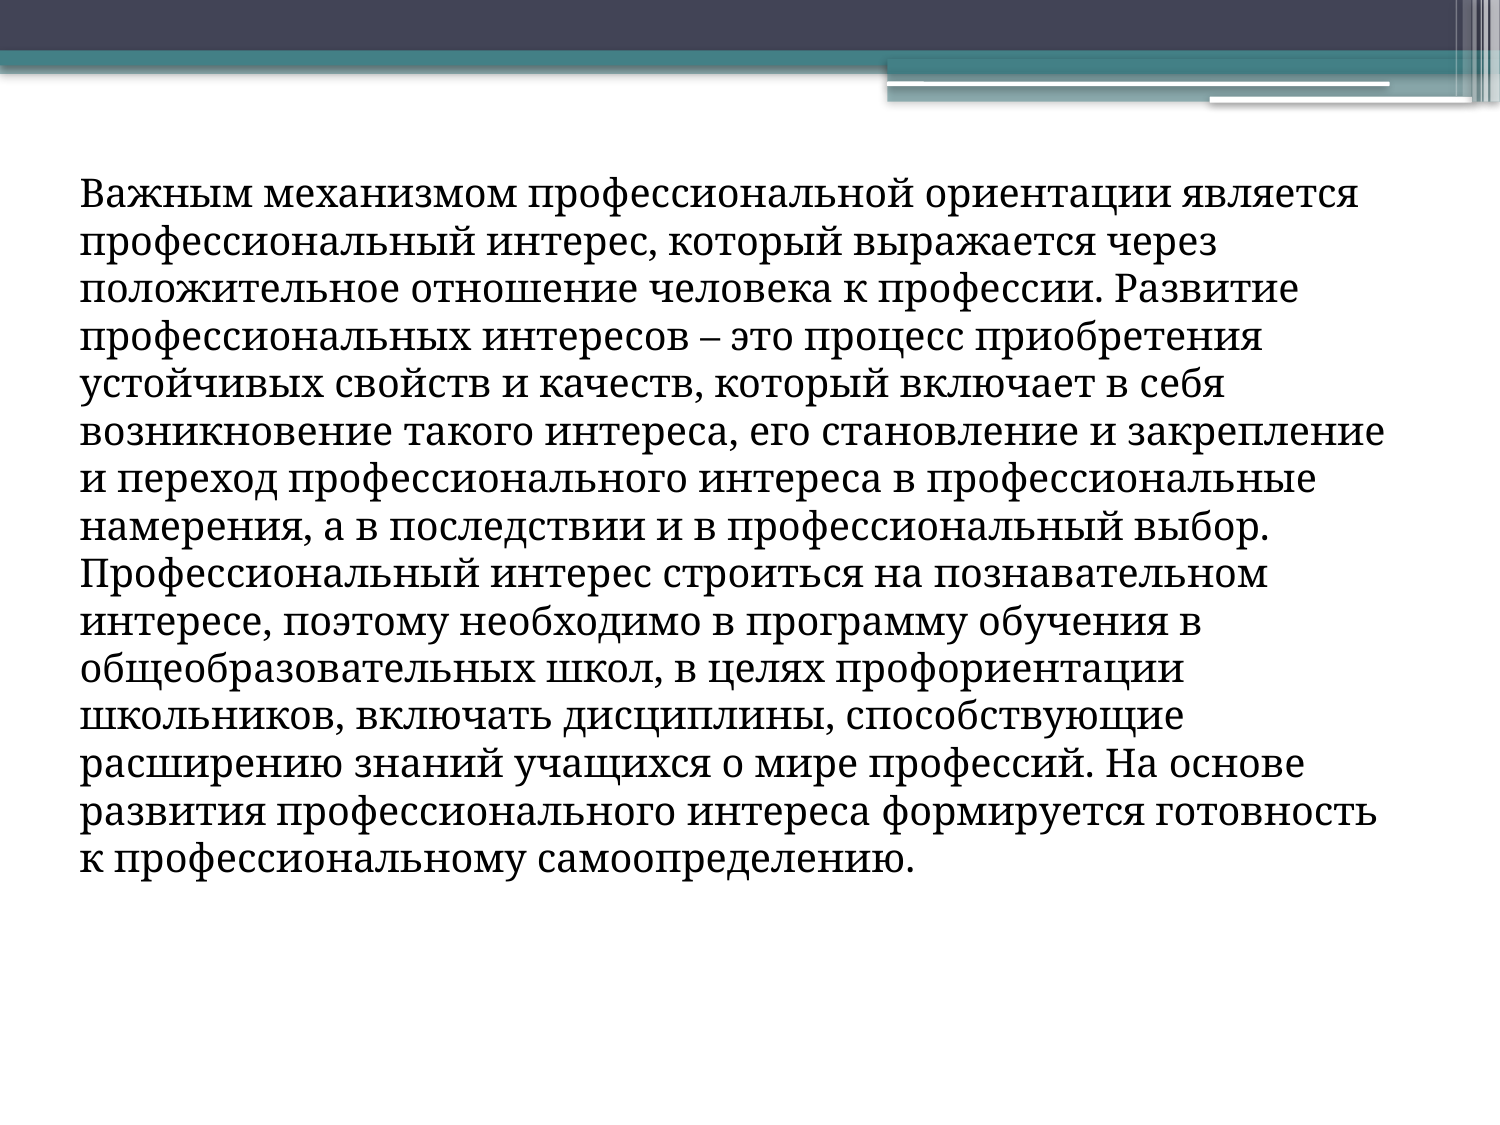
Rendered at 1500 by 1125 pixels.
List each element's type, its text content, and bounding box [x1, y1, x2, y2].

list Важным механизмом профессиональной ориентации является профессиональный интерес, который выражается через положительное отношение человека к профессии. Развитие профессиональных интересов – это процесс приобретения устойчивых свойств и качеств, который включает в себя возникновение такого интереса, его становление и закрепление и переход профессионального интереса в профессиональные намерения, а в последствии и в профессиональный выбор. Профессиональный интерес строиться на познавательном интересе, поэтому необходимо в программу обучения в общеобразовательных школ, в целях профориентации школьников, включать дисциплины, способствующие расширению знаний учащихся о мире профессий. На основе развития профессионального интереса формируется готовность к профессиональному самоопределению. [64, 160, 1415, 911]
